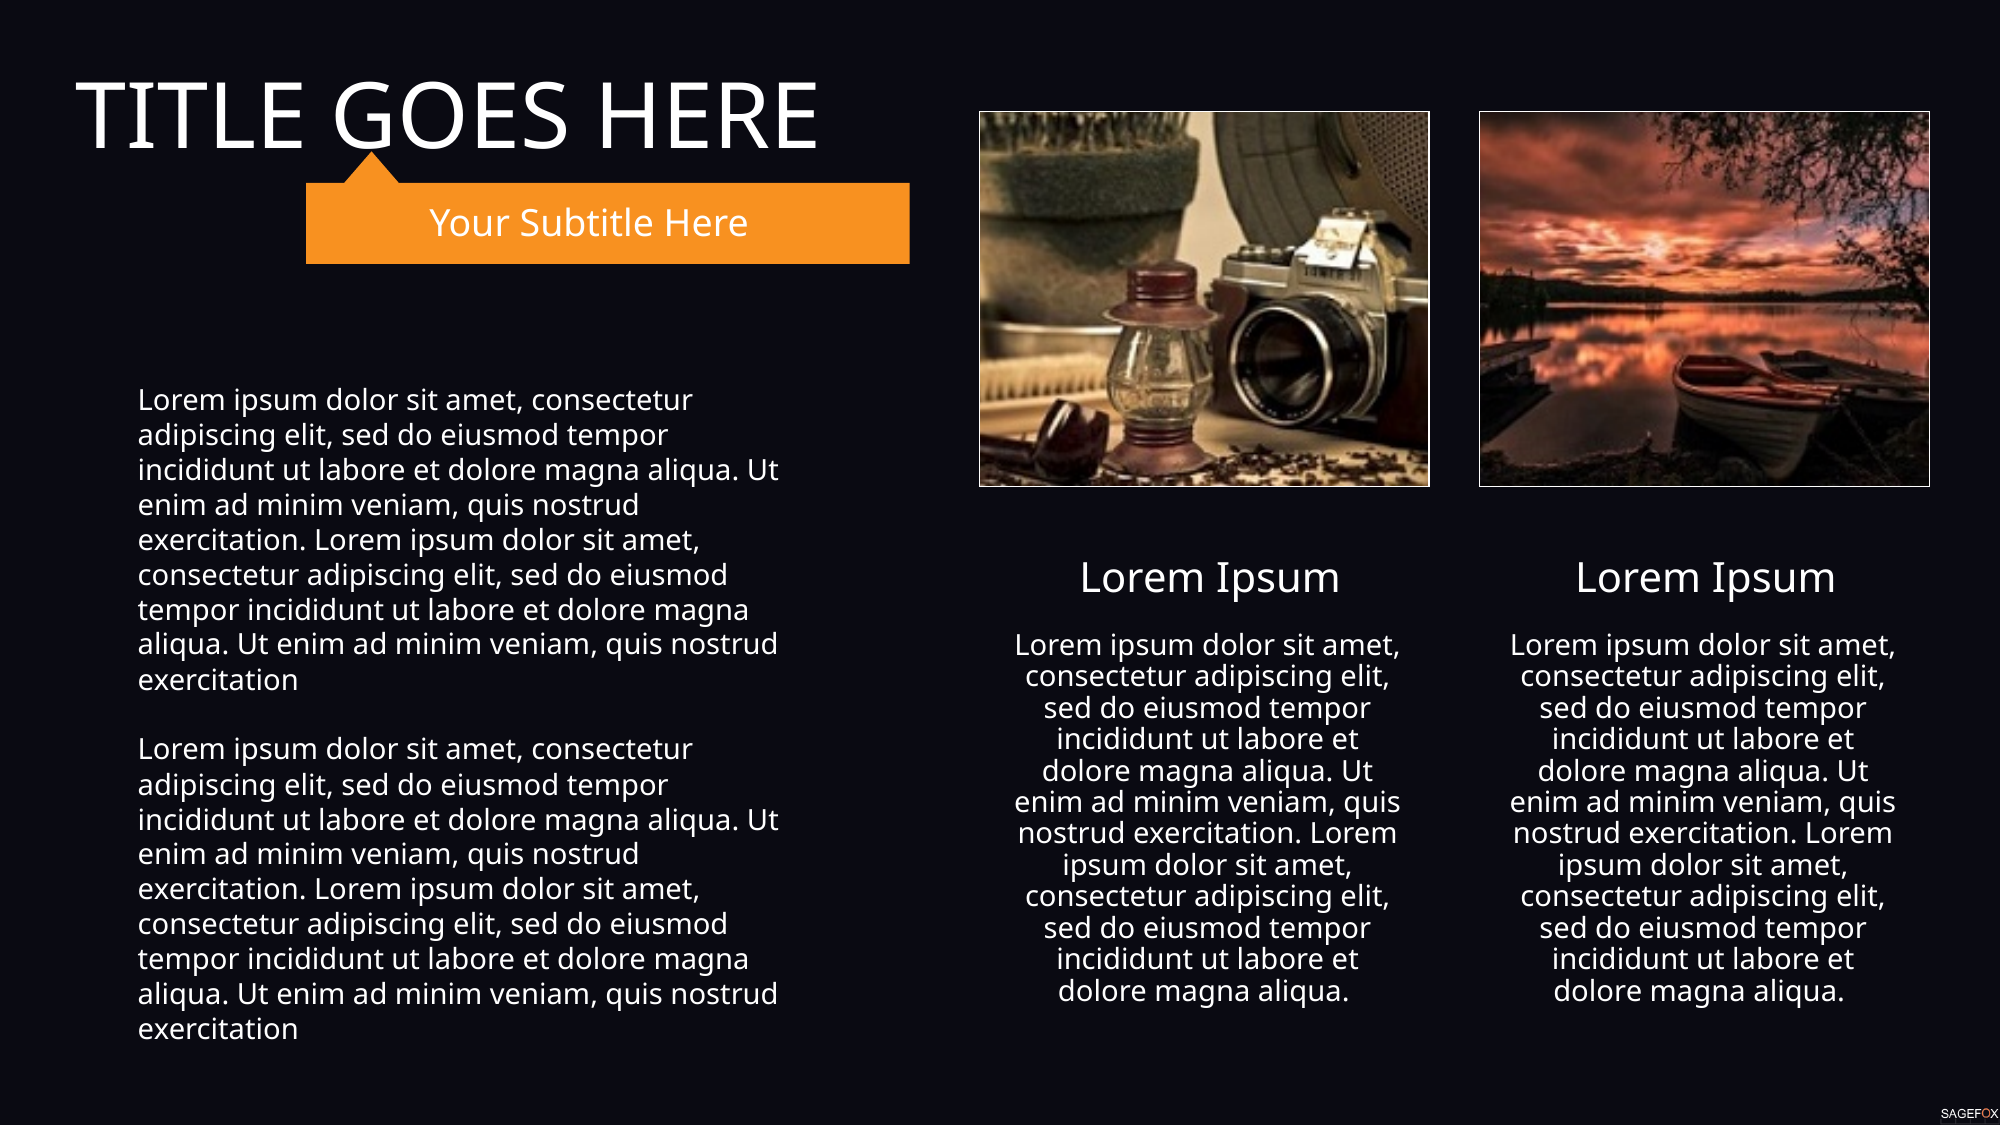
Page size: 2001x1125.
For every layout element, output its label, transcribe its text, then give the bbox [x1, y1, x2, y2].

text_box Lorem ipsum dolor sit amet, consectetur adipiscing elit, sed do eiusmod tempor incididunt ut labore et dolore magna aliqua. Ut enim ad minim veniam, quis nostrud exercitation. Lorem ipsum dolor sit amet, consectetur adipiscing elit, sed do eiusmod tempor incididunt ut labore et dolore magna aliqua. Ut enim ad minim veniam, quis nostrud exercitation Lorem ipsum dolor sit amet, consectetur adipiscing elit, sed do eiusmod tempor incididunt ut labore et dolore magna aliqua. Ut enim ad minim veniam, quis nostrud exercitation. Lorem ipsum dolor sit amet, consectetur adipiscing elit, sed do eiusmod tempor incididunt ut labore et dolore magna aliqua. Ut enim ad minim veniam, quis nostrud exercitation [122, 373, 798, 1125]
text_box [306, 151, 910, 264]
picture [1939, 1108, 2000, 1125]
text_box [1509, 543, 1900, 1006]
text_box [1478, 110, 1930, 487]
text_box TITLE GOES HERE [60, 49, 965, 175]
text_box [1013, 543, 1404, 1006]
text_box [978, 110, 1430, 487]
